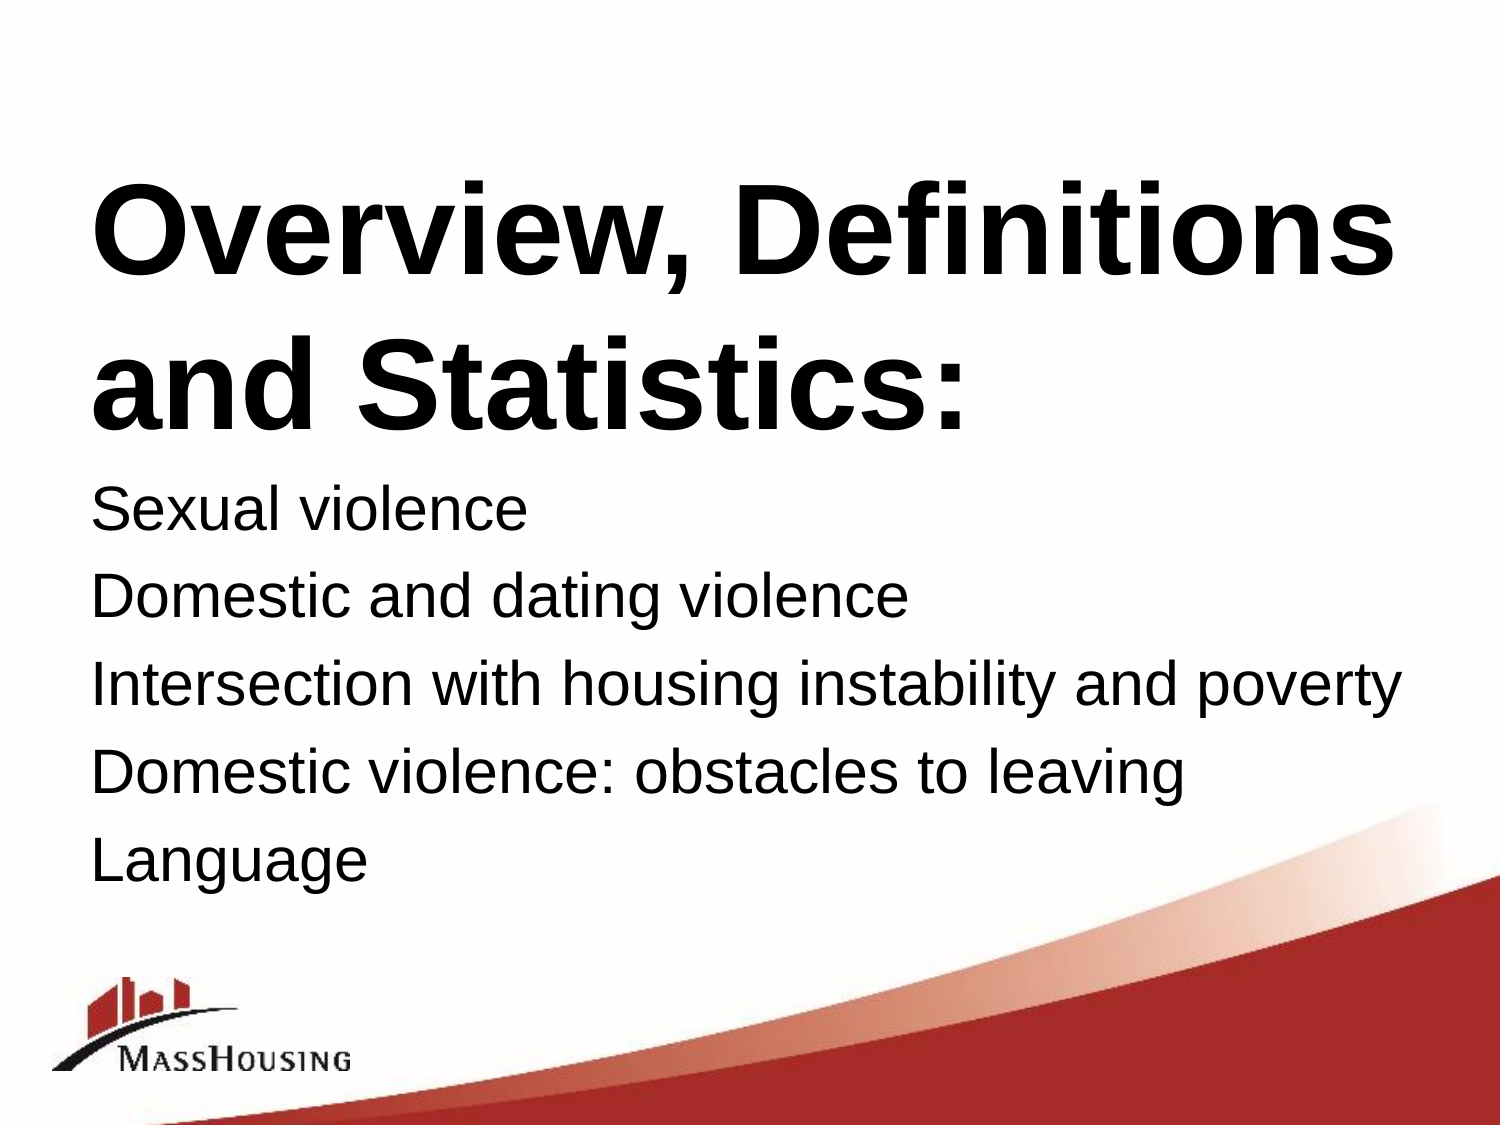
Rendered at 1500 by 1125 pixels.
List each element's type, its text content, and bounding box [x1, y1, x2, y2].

picture [3, 1, 1500, 1125]
list Overview, Definitions and Statistics: Sexual violence Domestic and dating violence Intersection with housing instability and poverty Domestic violence: obstacles to leaving Language [75, 137, 1425, 938]
